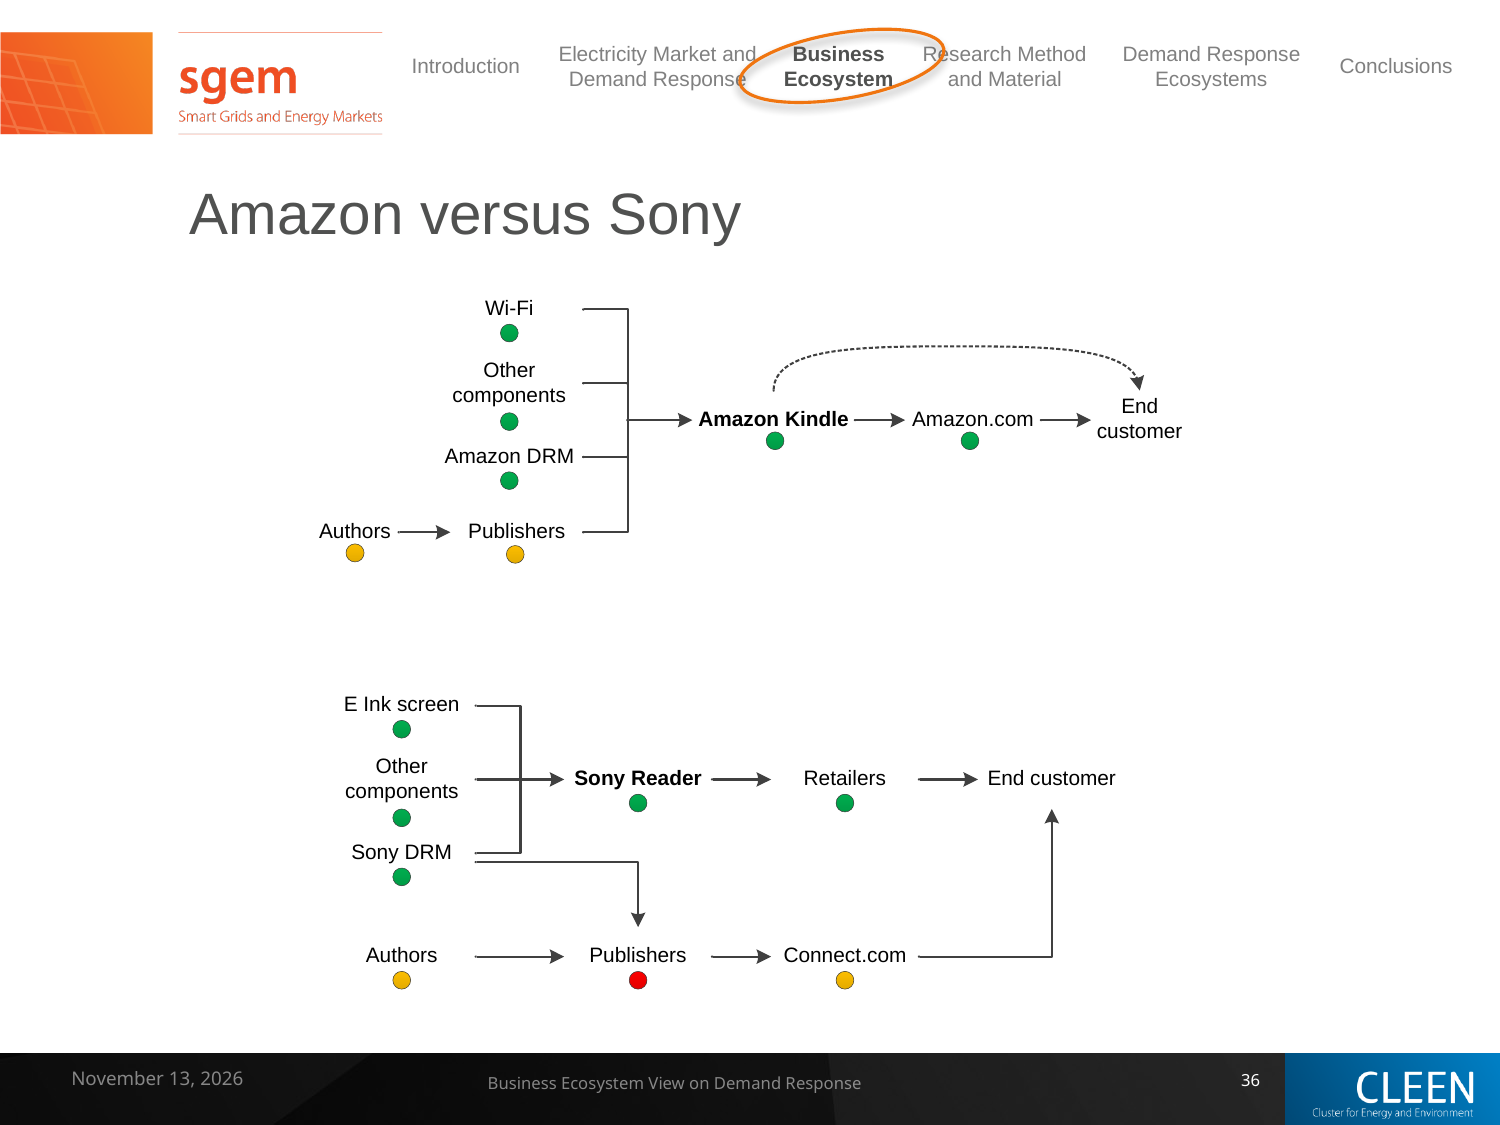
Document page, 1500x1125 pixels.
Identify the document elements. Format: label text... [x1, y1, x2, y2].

picture [0, 31, 384, 135]
slide_number 36 [962, 1053, 1276, 1101]
title Amazon versus Sony [174, 156, 1380, 255]
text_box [324, 672, 1176, 993]
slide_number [56, 1052, 370, 1101]
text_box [308, 276, 1192, 567]
picture [0, 1053, 1500, 1125]
footer Business Ecosystem View on Demand Response [437, 1052, 913, 1101]
